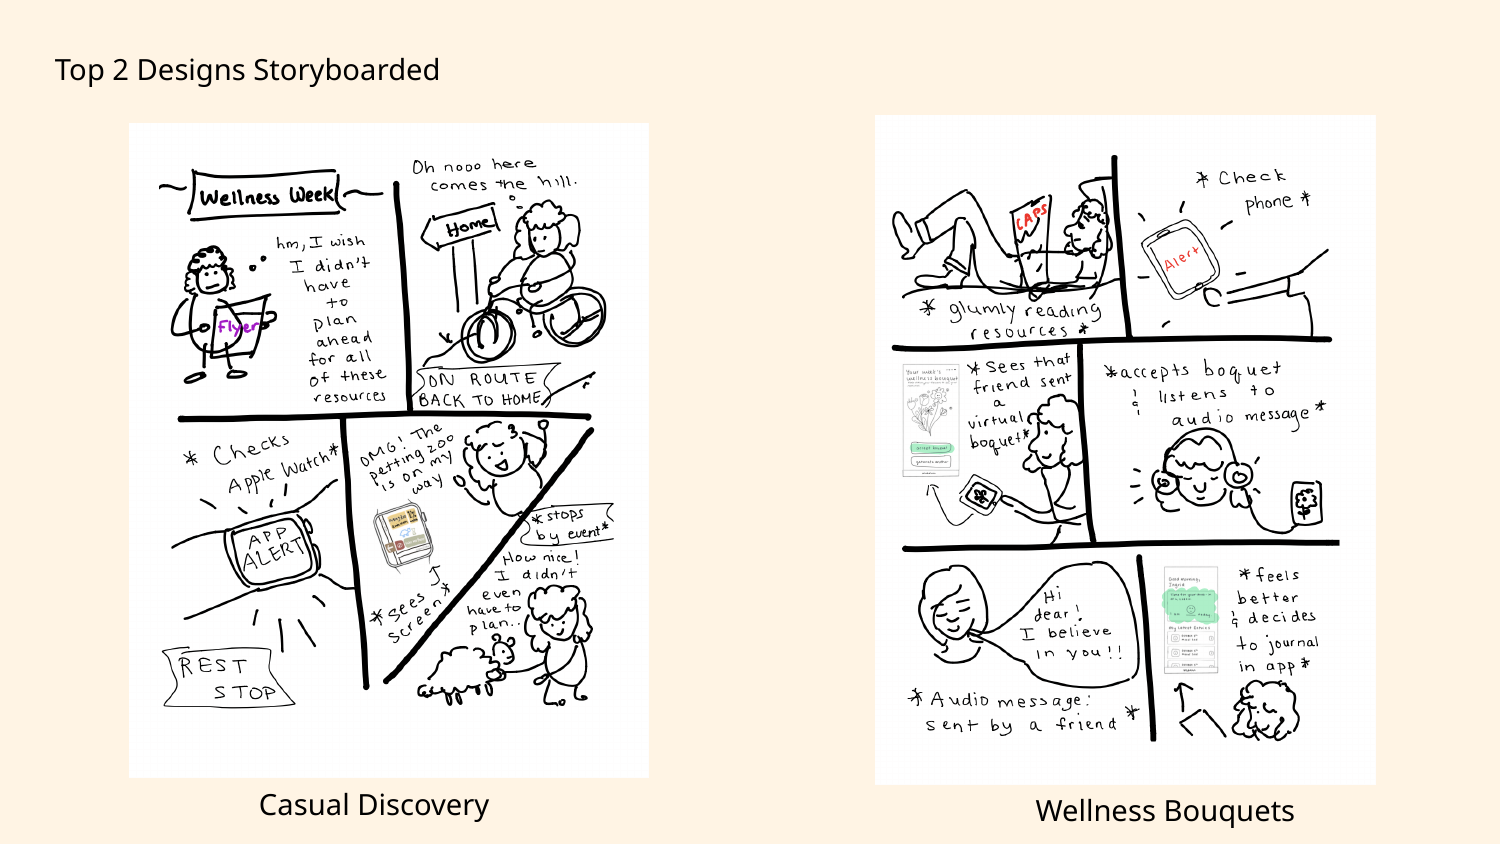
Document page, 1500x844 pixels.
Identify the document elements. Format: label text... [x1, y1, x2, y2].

text_box Top 2 Designs Storyboarded [39, 35, 540, 102]
picture [875, 115, 1376, 786]
text_box Wellness Bouquets [987, 795, 1344, 832]
picture [129, 123, 650, 778]
text_box Casual Discovery [203, 787, 560, 838]
